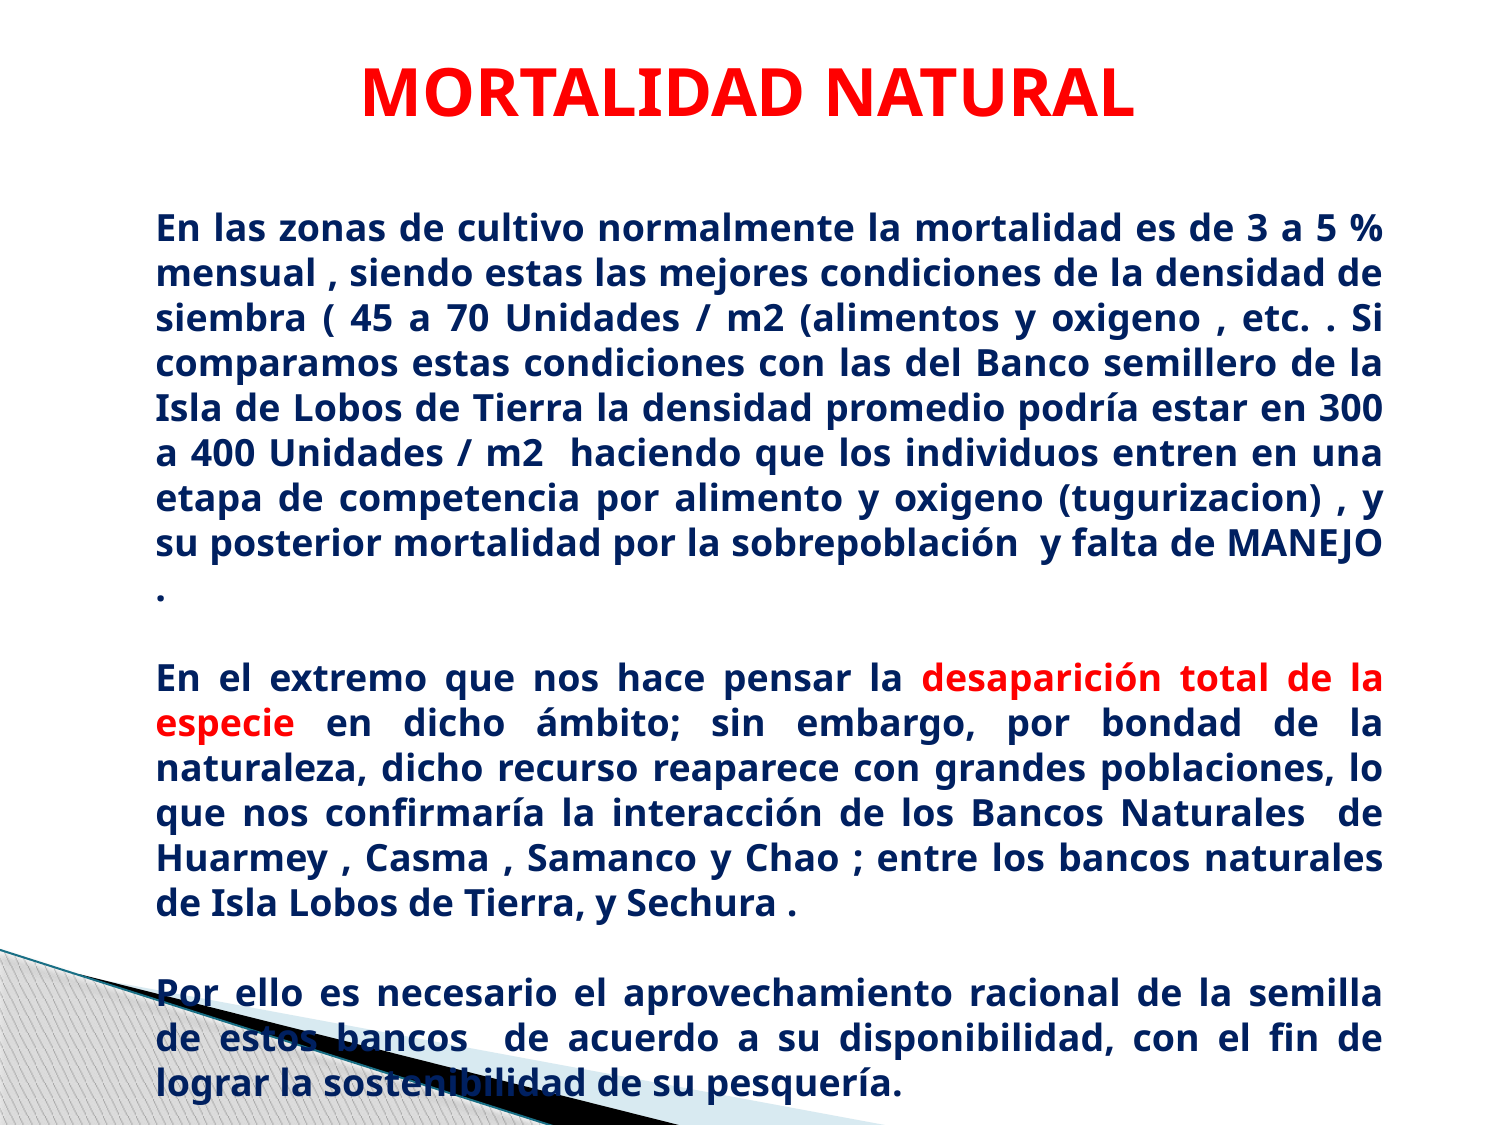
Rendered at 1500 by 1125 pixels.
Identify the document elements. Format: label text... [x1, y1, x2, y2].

text_box MORTALIDAD NATURAL [277, 42, 1219, 138]
text_box En las zonas de cultivo normalmente la mortalidad es de 3 a 5 % mensual , siendo estas las mejores condiciones de la densidad de siembra ( 45 a 70 Unidades / m2 (alimentos y oxigeno , etc. . Si comparamos estas condiciones con las del Banco semillero de la Isla de Lobos de Tierra la densidad promedio podría estar en 300 a 400 Unidades / m2 haciendo que los individuos entren en una etapa de competencia por alimento y oxigeno (tugurizacion) , y su posterior mortalidad por la sobrepoblación y falta de MANEJO . En el extremo que nos hace pensar la desaparición total de la especie en dicho ámbito; sin embargo, por bondad de la naturaleza, dicho recurso reaparece con grandes poblaciones, lo que nos confirmaría la interacción de los Bancos Naturales de Huarmey , Casma , Samanco y Chao ; entre los bancos naturales de Isla Lobos de Tierra, y Sechura . Por ello es necesario el aprovechamiento racional de la semilla de estos bancos de acuerdo a su disponibilidad, con el fin de lograr la sostenibilidad de su pesquería. [140, 196, 1400, 1111]
